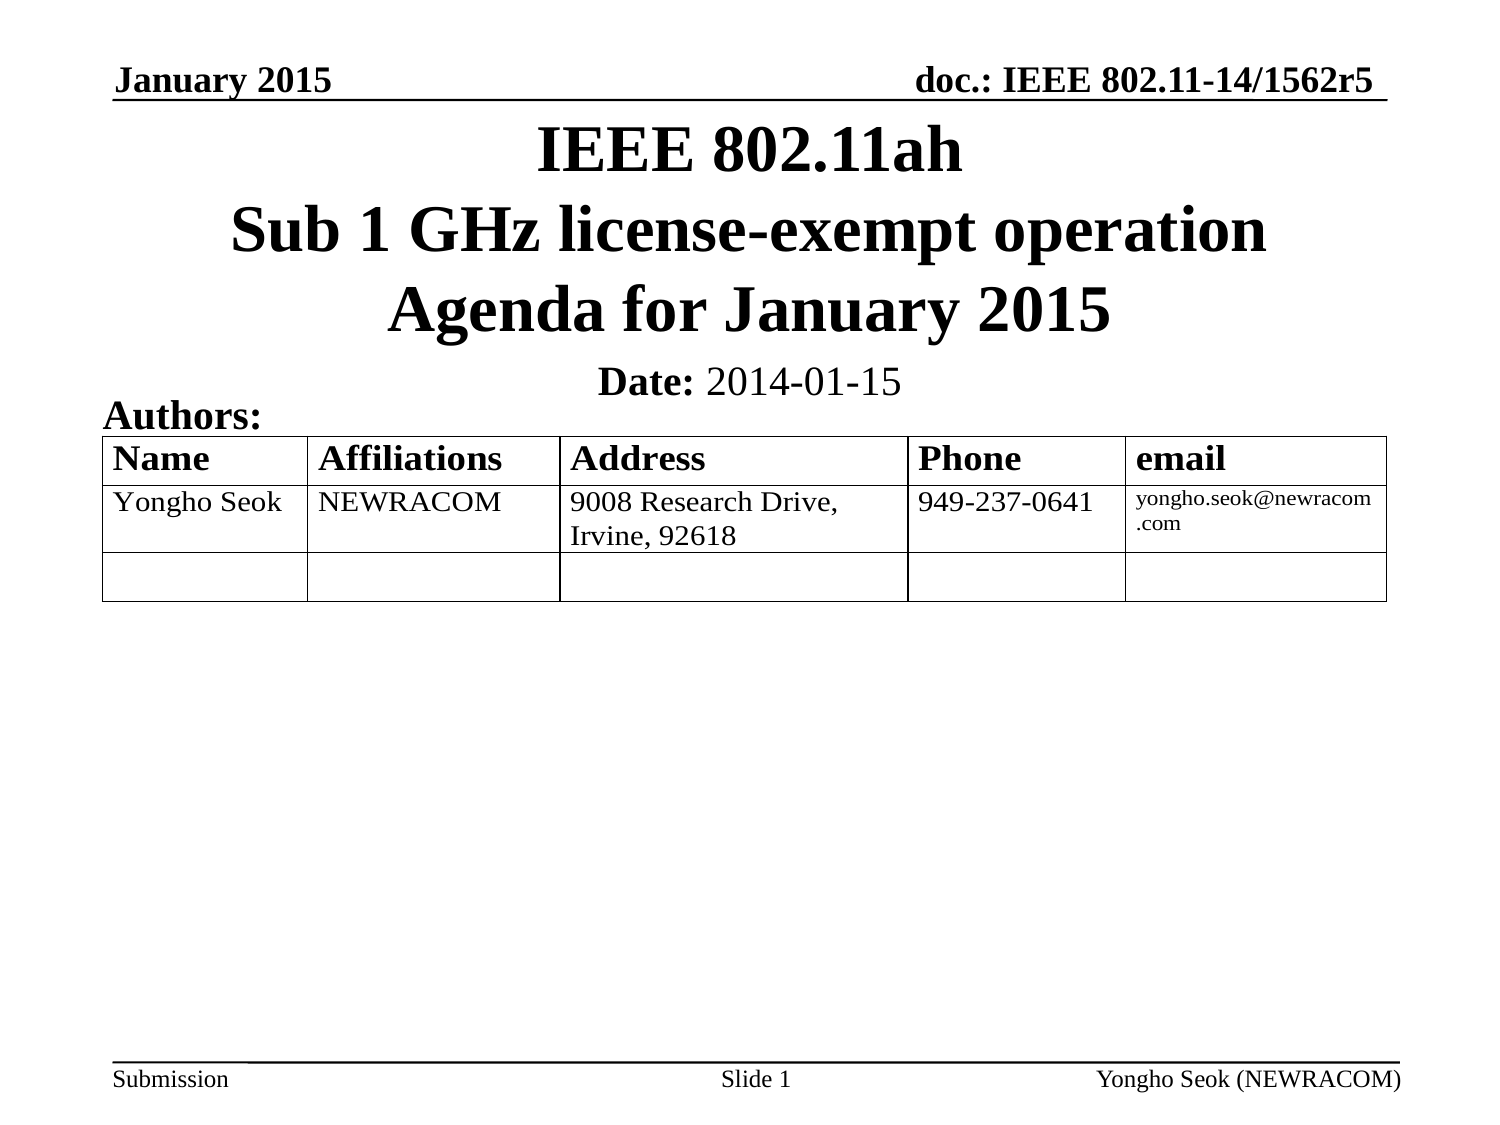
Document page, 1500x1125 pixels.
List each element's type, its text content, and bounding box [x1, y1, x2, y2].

title IEEE 802.11ah Sub 1 GHz license-exempt operation Agenda for January 2015 [112, 137, 1388, 313]
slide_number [114, 54, 335, 101]
list Date: 2014-01-15 [112, 346, 1388, 410]
text_box Authors: [87, 380, 325, 435]
slide_number Slide 1 [712, 1061, 800, 1093]
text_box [87, 435, 1413, 1022]
footer Yongho Seok (NEWRACOM) [1092, 1061, 1402, 1093]
